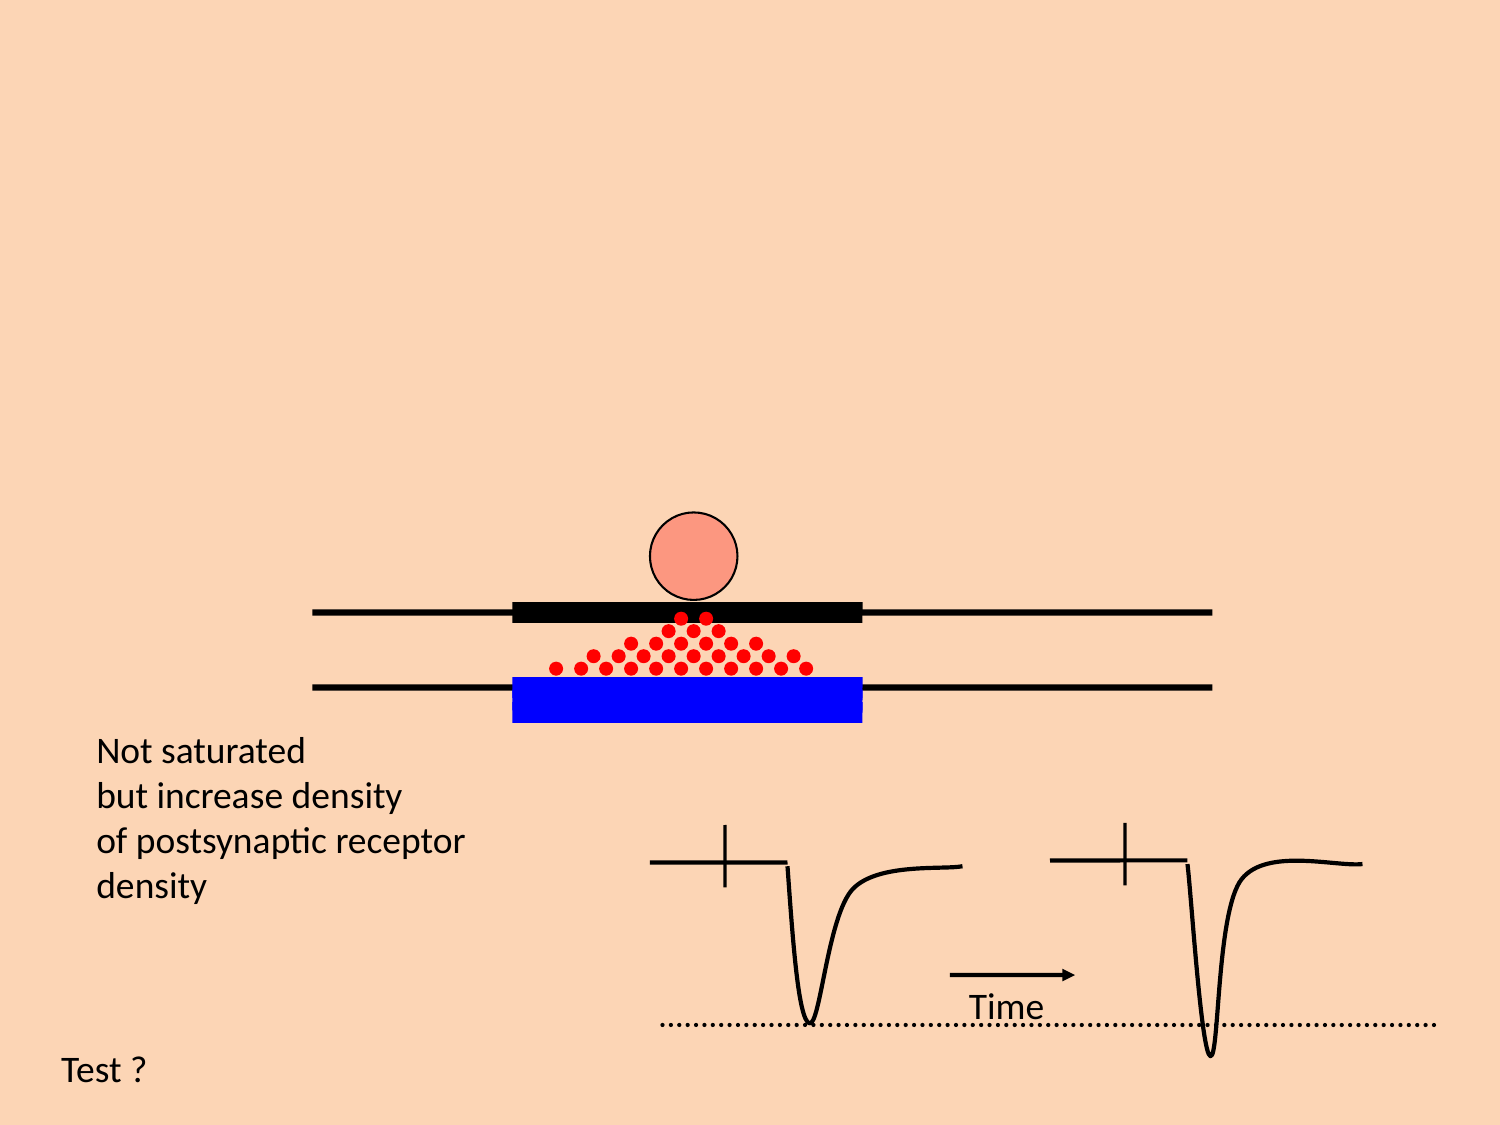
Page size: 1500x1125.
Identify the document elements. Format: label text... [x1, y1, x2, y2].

text_box [724, 637, 738, 650]
text_box [799, 662, 813, 675]
text_box [637, 649, 650, 663]
text_box [612, 649, 625, 663]
text_box [787, 866, 963, 1024]
text_box [737, 649, 750, 663]
text_box [762, 649, 775, 663]
text_box [774, 662, 788, 675]
text_box [624, 637, 638, 650]
text_box [699, 637, 713, 650]
text_box Time [954, 974, 1060, 1035]
text_box [687, 624, 700, 638]
text_box [674, 662, 688, 675]
text_box [712, 649, 725, 663]
text_box [712, 624, 725, 638]
text_box Not saturated but increase density of postsynaptic receptor density [81, 718, 481, 914]
text_box [749, 662, 763, 675]
text_box [587, 649, 600, 663]
text_box [649, 637, 663, 650]
text_box [699, 612, 713, 625]
text_box [699, 662, 713, 675]
text_box [674, 612, 688, 625]
text_box [674, 637, 688, 650]
text_box [649, 512, 738, 600]
text_box [662, 624, 675, 638]
text_box [549, 662, 563, 675]
text_box [624, 662, 638, 675]
text_box [662, 649, 675, 663]
text_box [687, 649, 700, 663]
text_box [787, 649, 800, 663]
text_box [749, 637, 763, 650]
text_box [574, 662, 588, 675]
text_box Test ? [46, 1037, 163, 1098]
text_box [1060, 968, 1075, 982]
text_box [1187, 860, 1363, 1057]
text_box [724, 662, 738, 675]
text_box [649, 662, 663, 675]
text_box [599, 662, 613, 675]
